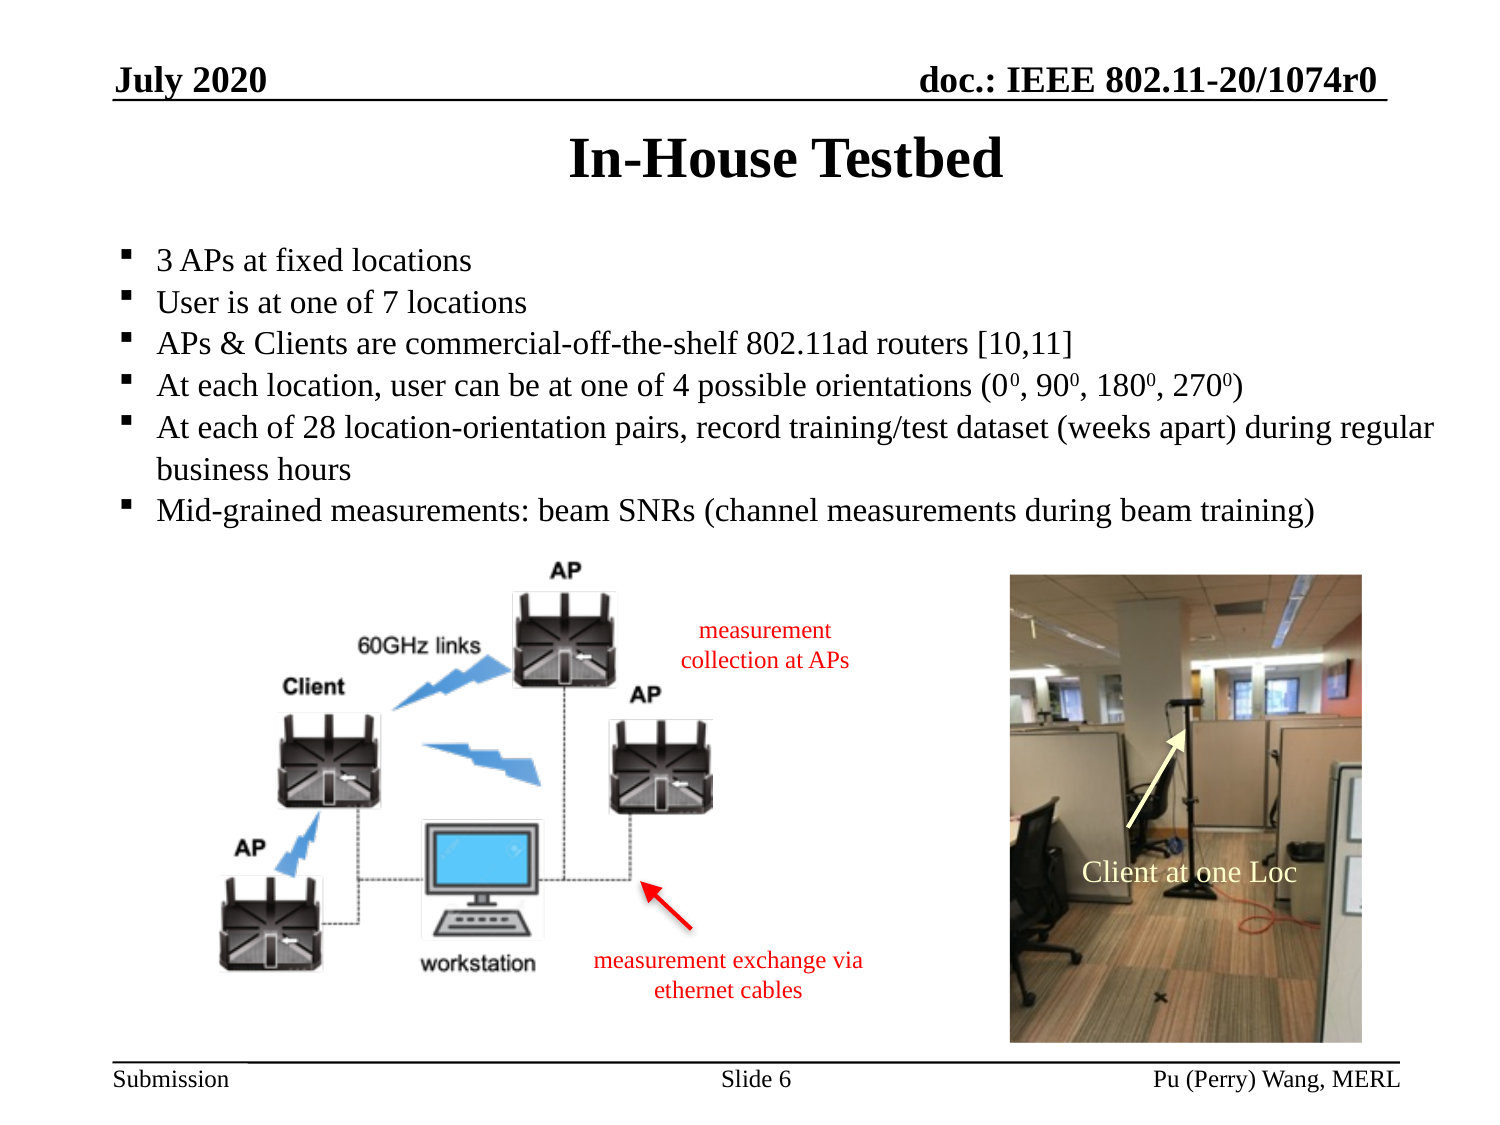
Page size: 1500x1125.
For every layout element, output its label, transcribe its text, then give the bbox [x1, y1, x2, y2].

picture [218, 550, 713, 991]
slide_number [114, 54, 270, 101]
title In-House Testbed [148, 66, 1424, 229]
slide_number Slide 6 [712, 1061, 800, 1093]
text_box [1127, 728, 1186, 828]
text_box measurement exchange via ethernet cables [573, 936, 884, 1011]
picture [950, 575, 1421, 1042]
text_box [639, 880, 692, 930]
footer Pu (Perry) Wang, MERL [1149, 1061, 1402, 1093]
text_box measurement collection at APs [718, 606, 880, 681]
text_box 3 APs at fixed locations User is at one of 7 locations APs & Clients are commercial-off-the-shelf 802.11ad routers [10,11] At each location, user can be at one of 4 possible orientations (00, 900, 1800, 2700) At each of 28 location-orientation pairs, record training/test dataset (weeks apart) during regular business hours Mid-grained measurements: beam SNRs (channel measurements during beam training) [103, 229, 1469, 596]
